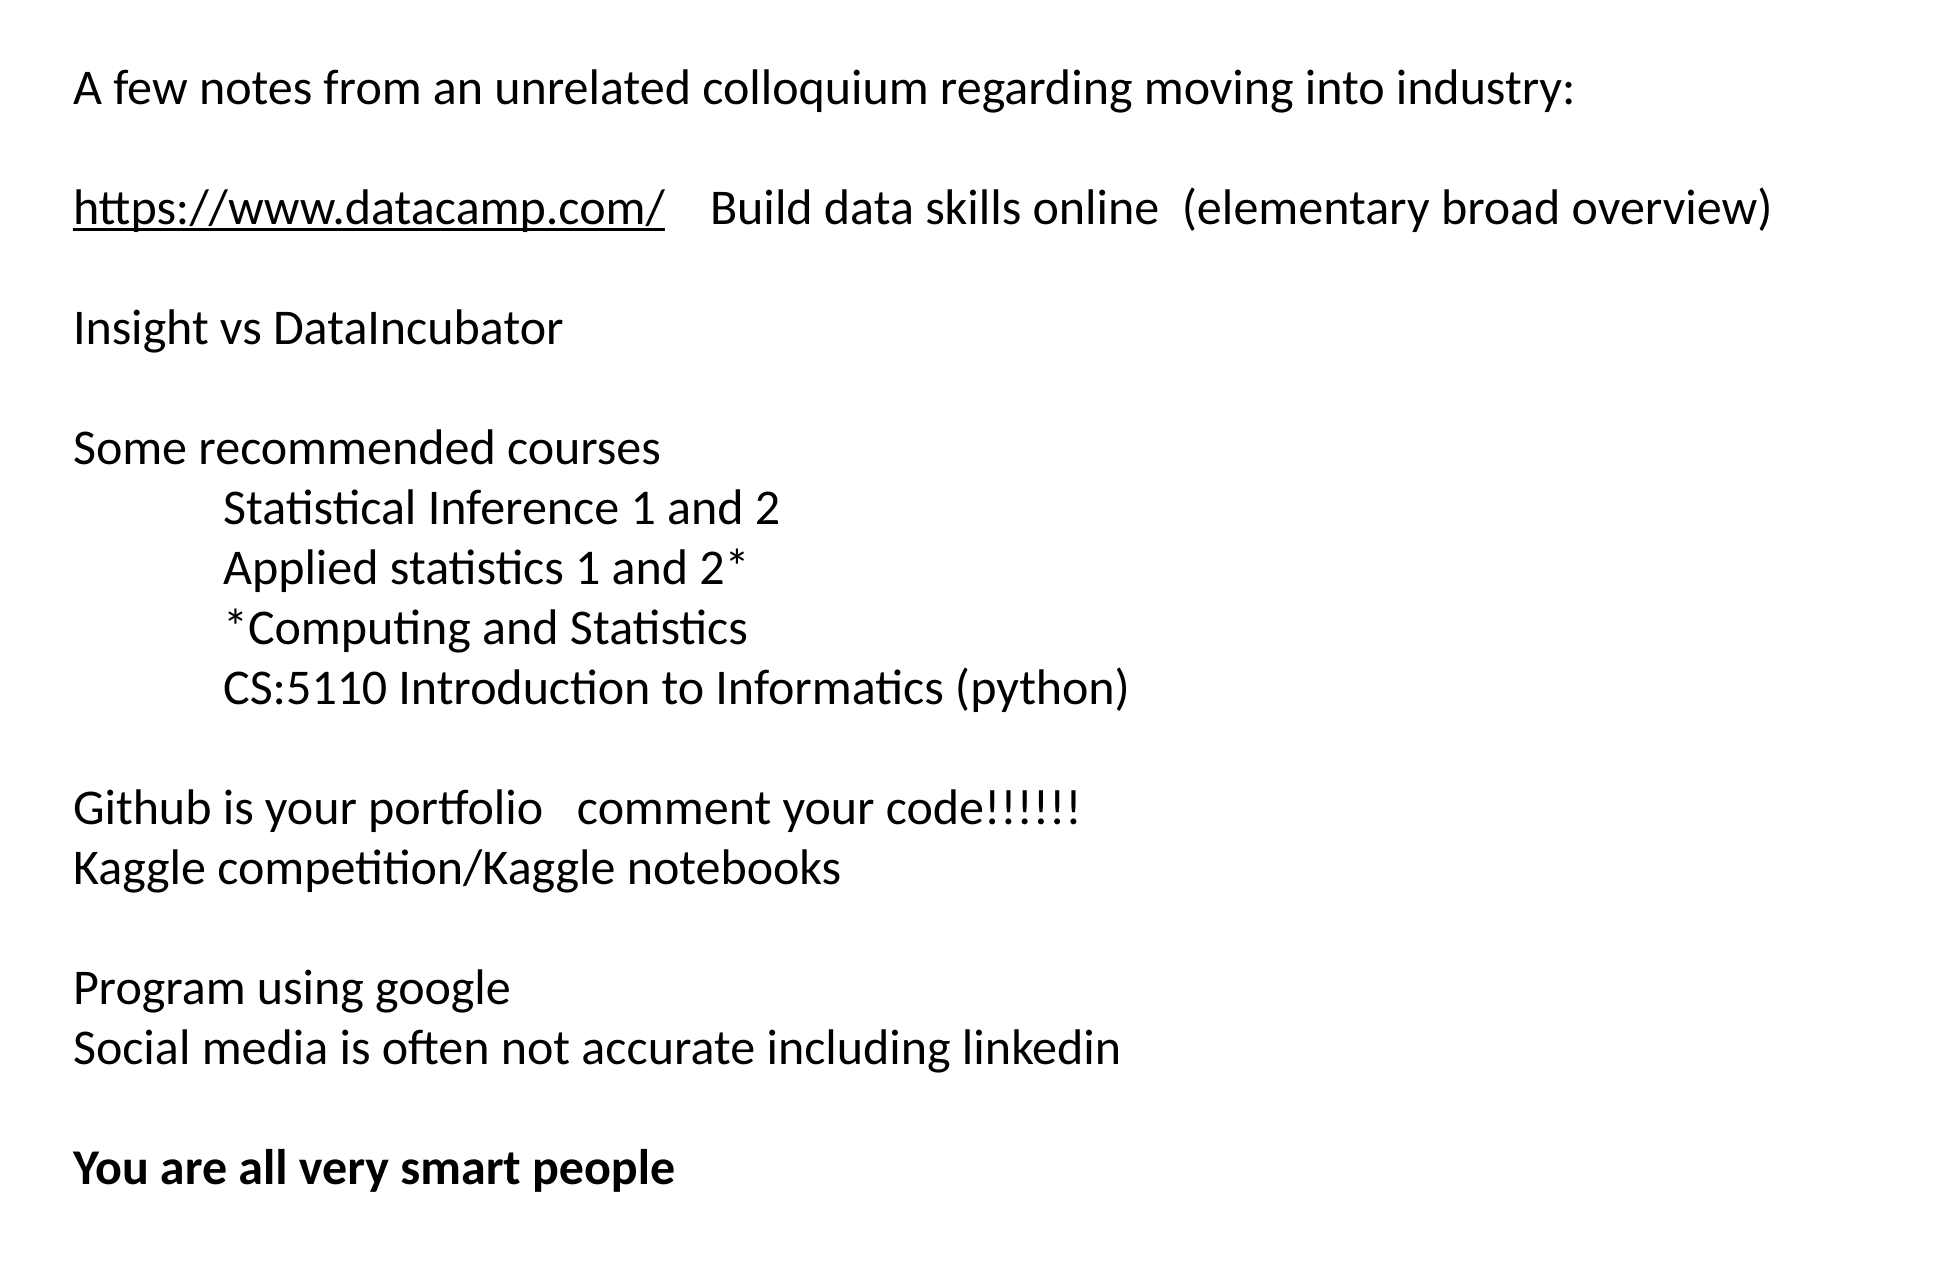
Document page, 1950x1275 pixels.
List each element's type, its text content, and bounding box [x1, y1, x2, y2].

text_box A few notes from an unrelated colloquium regarding moving into industry: https://www.datacamp.com/ Build data skills online (elementary broad overview) Insight vs DataIncubator Some recommended courses Statistical Inference 1 and 2 Applied statistics 1 and 2* *Computing and Statistics CS:5110 Introduction to Informatics (python) Github is your portfolio comment your code!!!!!! Kaggle competition/Kaggle notebooks Program using google Social media is often not accurate including linkedin You are all very smart people *Rhonda 2: Applied statistics 2 [58, 46, 1892, 1275]
